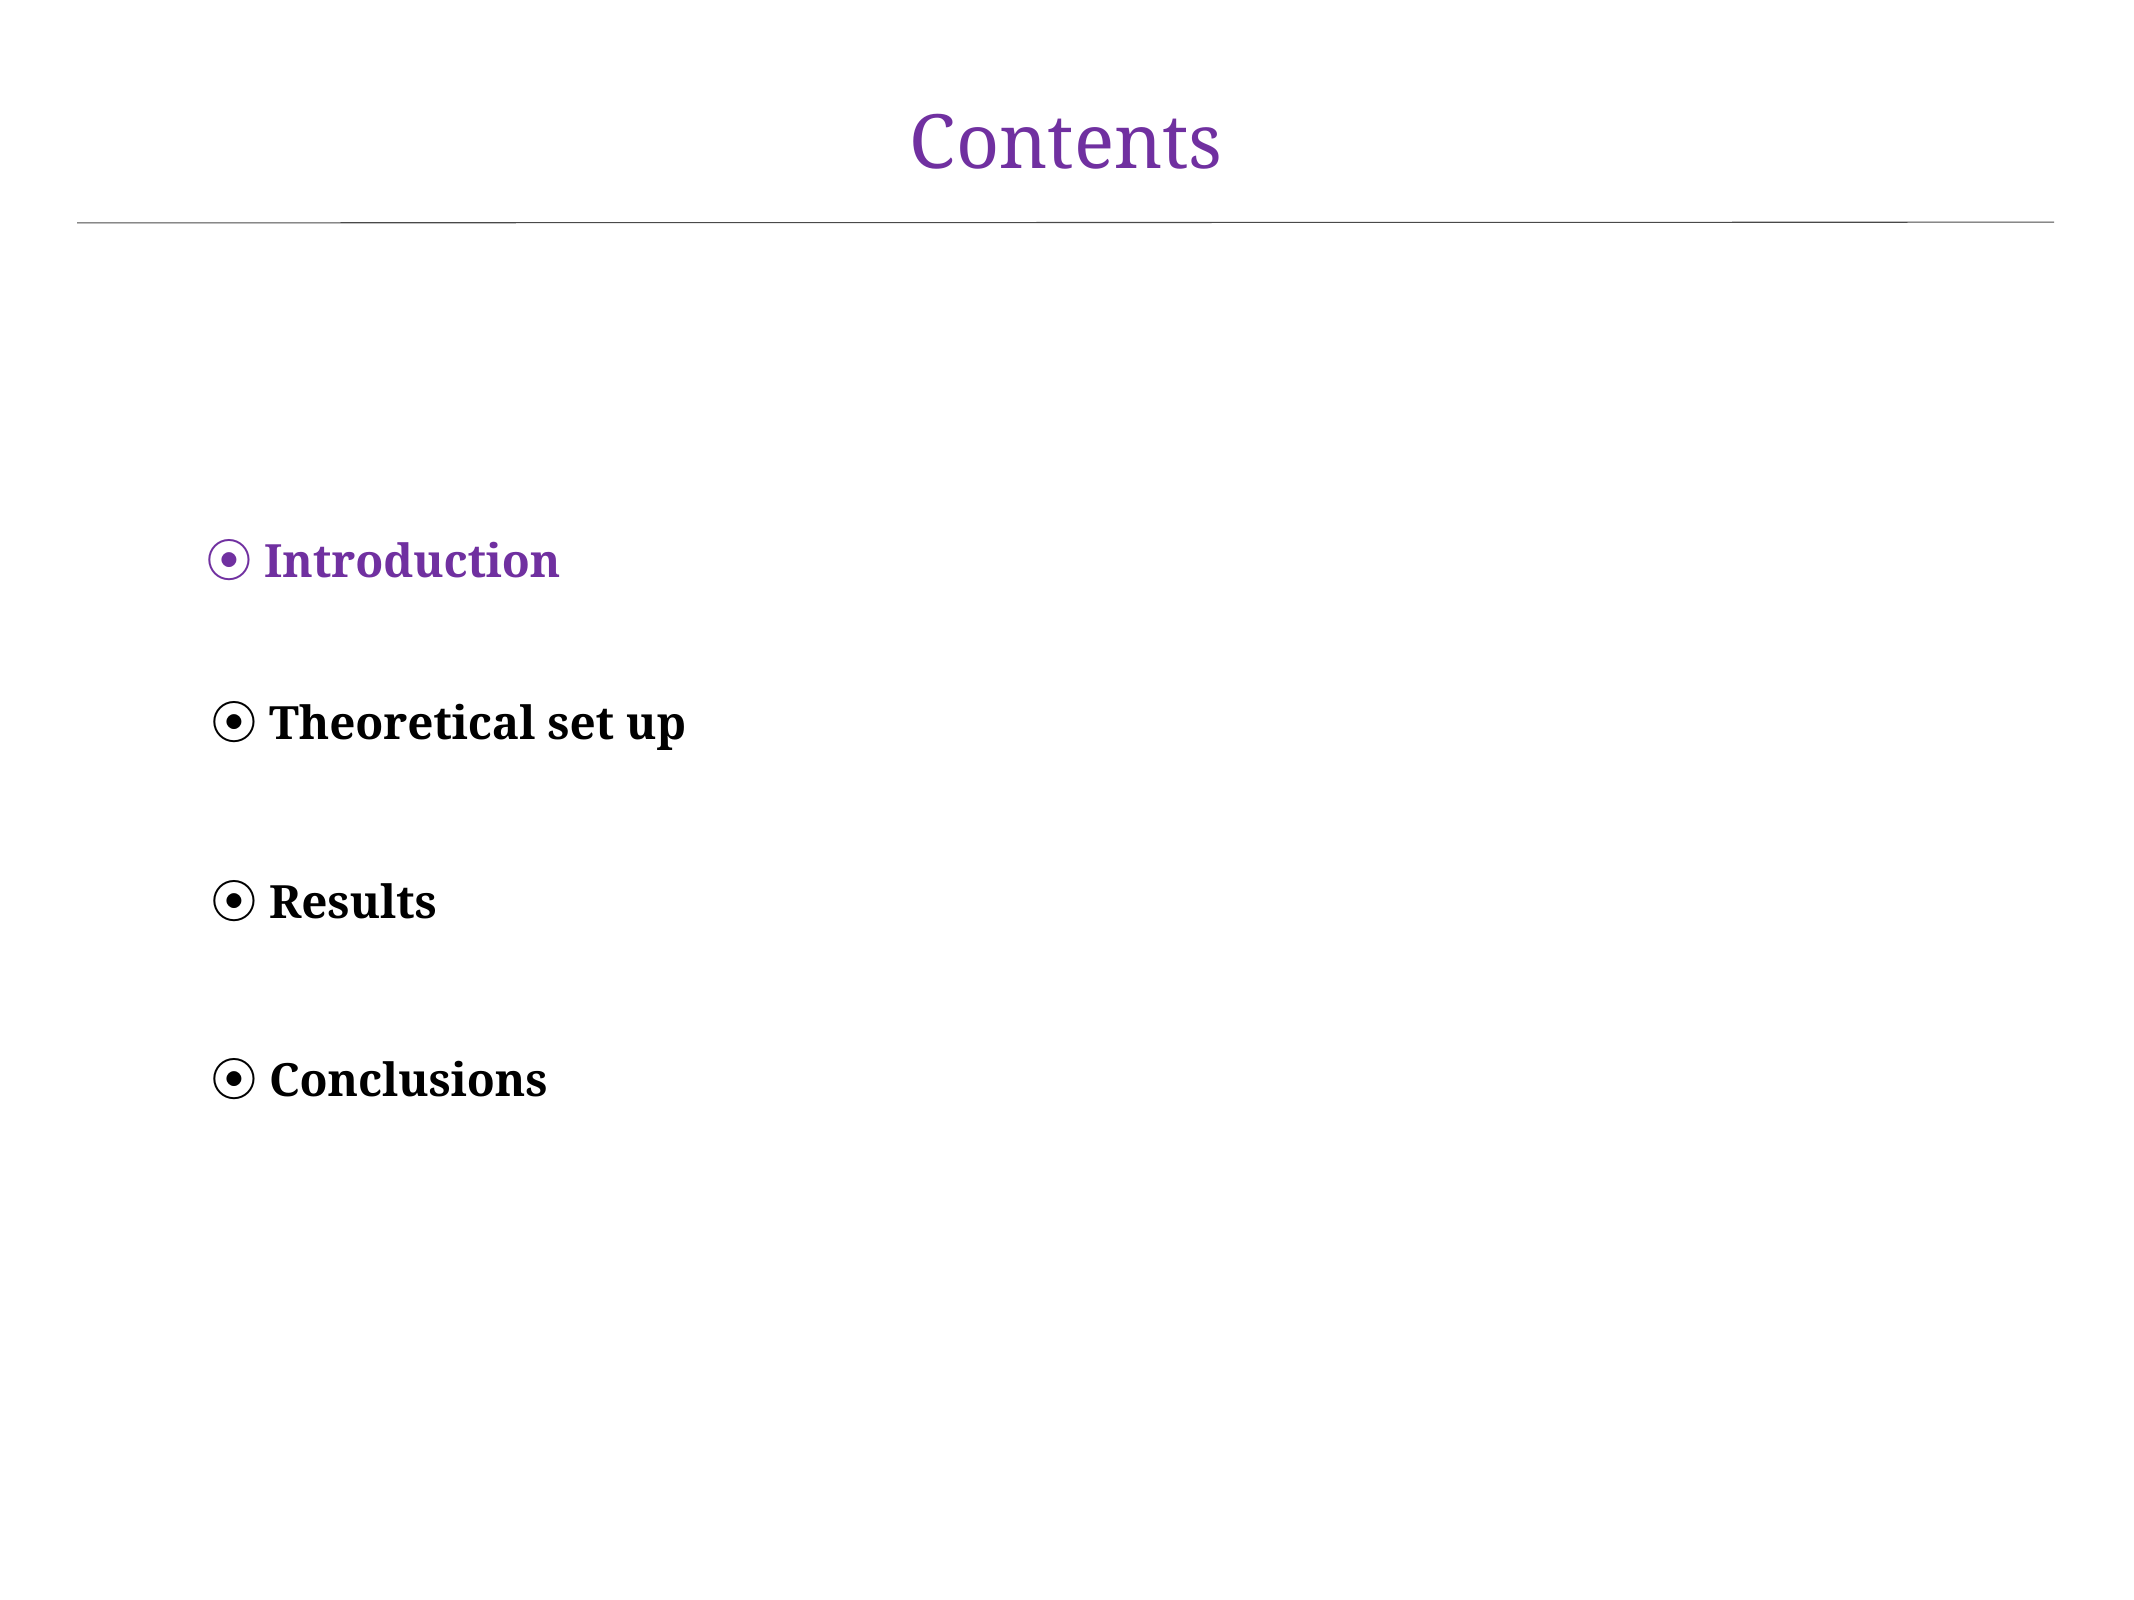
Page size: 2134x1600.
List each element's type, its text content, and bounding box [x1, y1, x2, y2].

text_box ⦿ Conclusions [211, 1050, 1886, 1106]
text_box ⦿ Results [211, 872, 1886, 928]
text_box Contents [72, 20, 2061, 184]
text_box ⦿ Introduction [206, 531, 1881, 587]
text_box ⦿ Theoretical set up [211, 693, 1886, 749]
